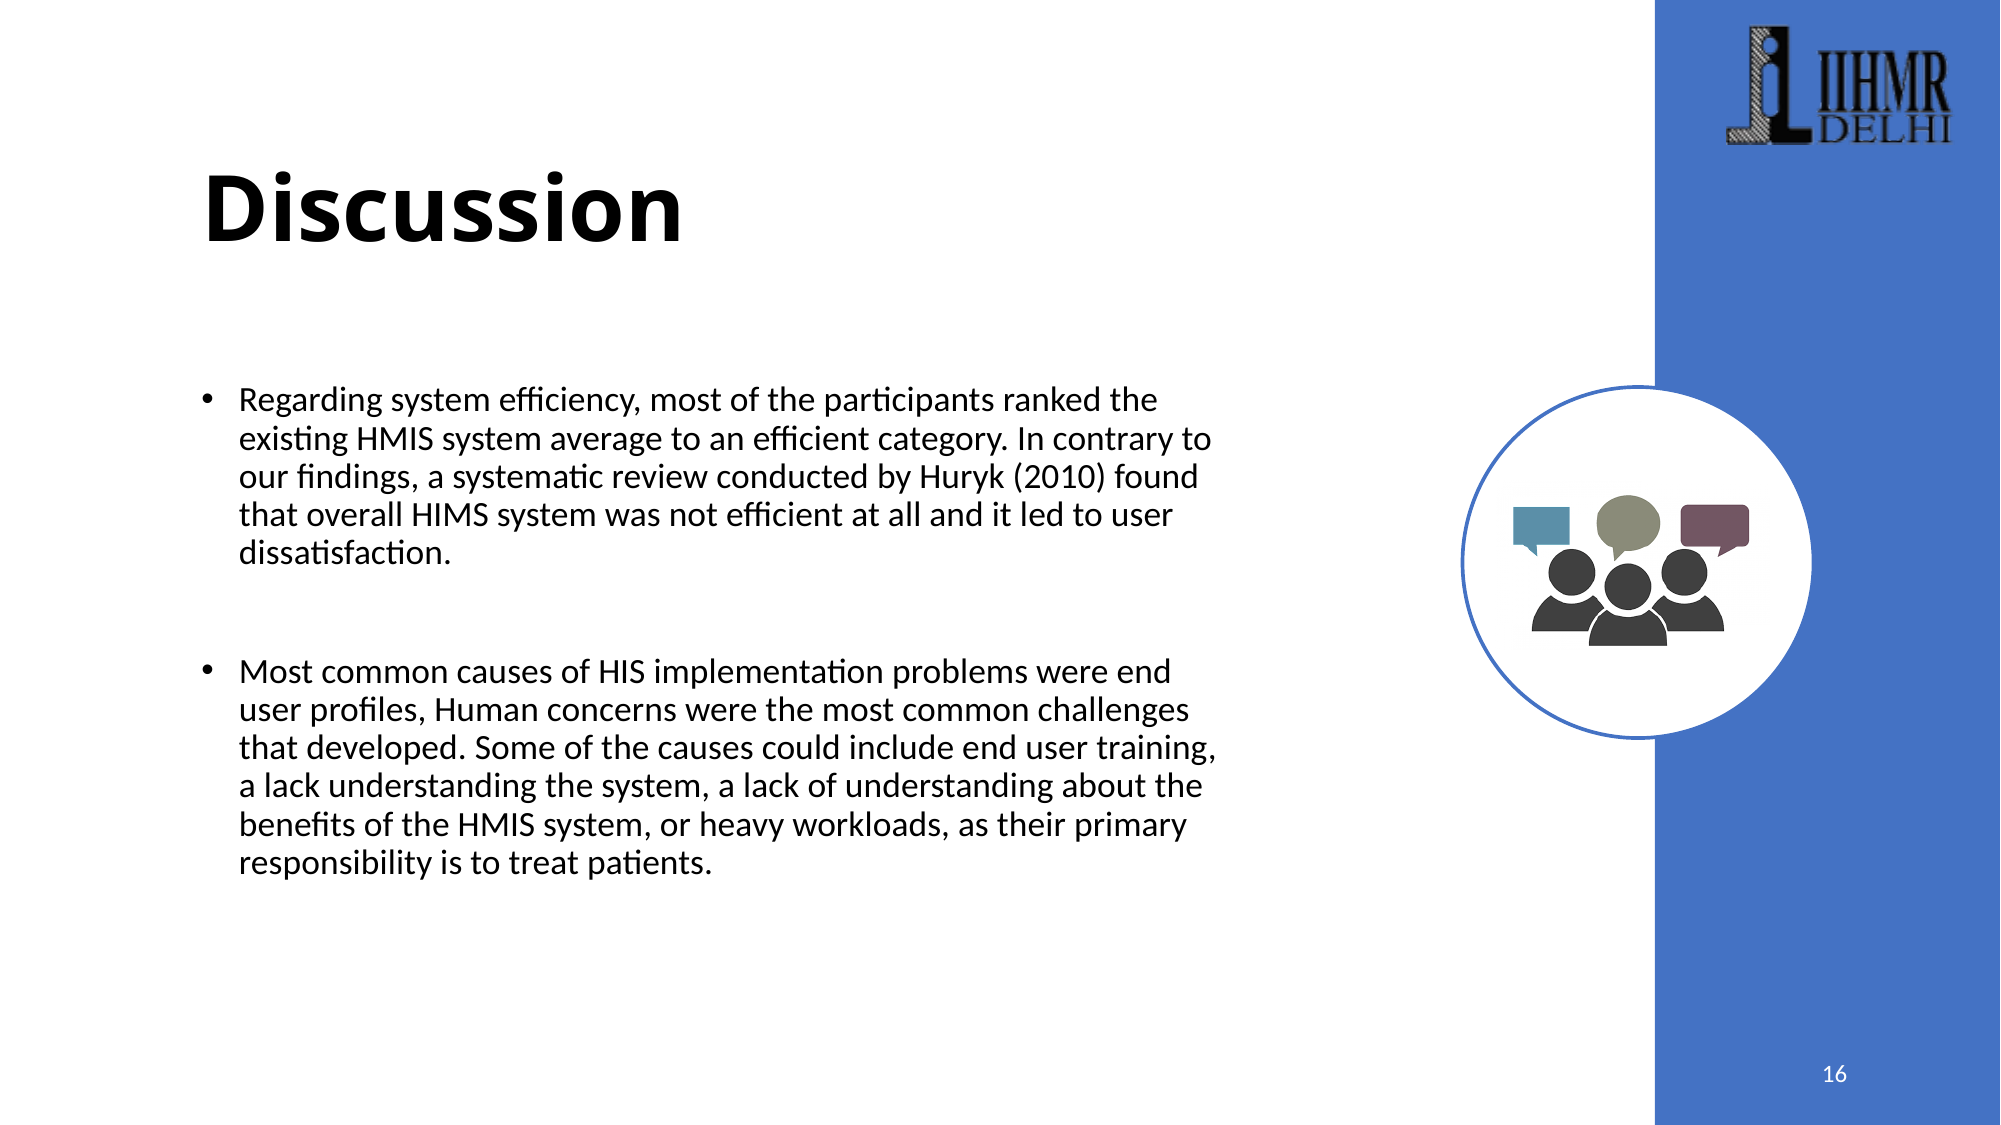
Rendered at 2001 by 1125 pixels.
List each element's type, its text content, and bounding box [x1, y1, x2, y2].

picture [1726, 23, 1967, 145]
title Discussion [186, 102, 1413, 321]
text_box [1461, 385, 1815, 740]
text_box [1654, 0, 2000, 1125]
slide_number 16 [1696, 1042, 1863, 1103]
list Regarding system efficiency, most of the participants ranked the existing HMIS system average to an efficient category. In contrary to our findings, a systematic review conducted by Huryk (2010) found that overall HIMS system was not efficient at all and it led to user dissatisfaction. Most common causes of HIS implementation problems were end user profiles, Human concerns were the most common challenges that developed. Some of the causes could include end user training, a lack understanding the system, a lack of understanding about the benefits of the HMIS system, or heavy workloads, as their primary responsibility is to treat patients. [186, 373, 1248, 940]
picture [1494, 478, 1770, 650]
